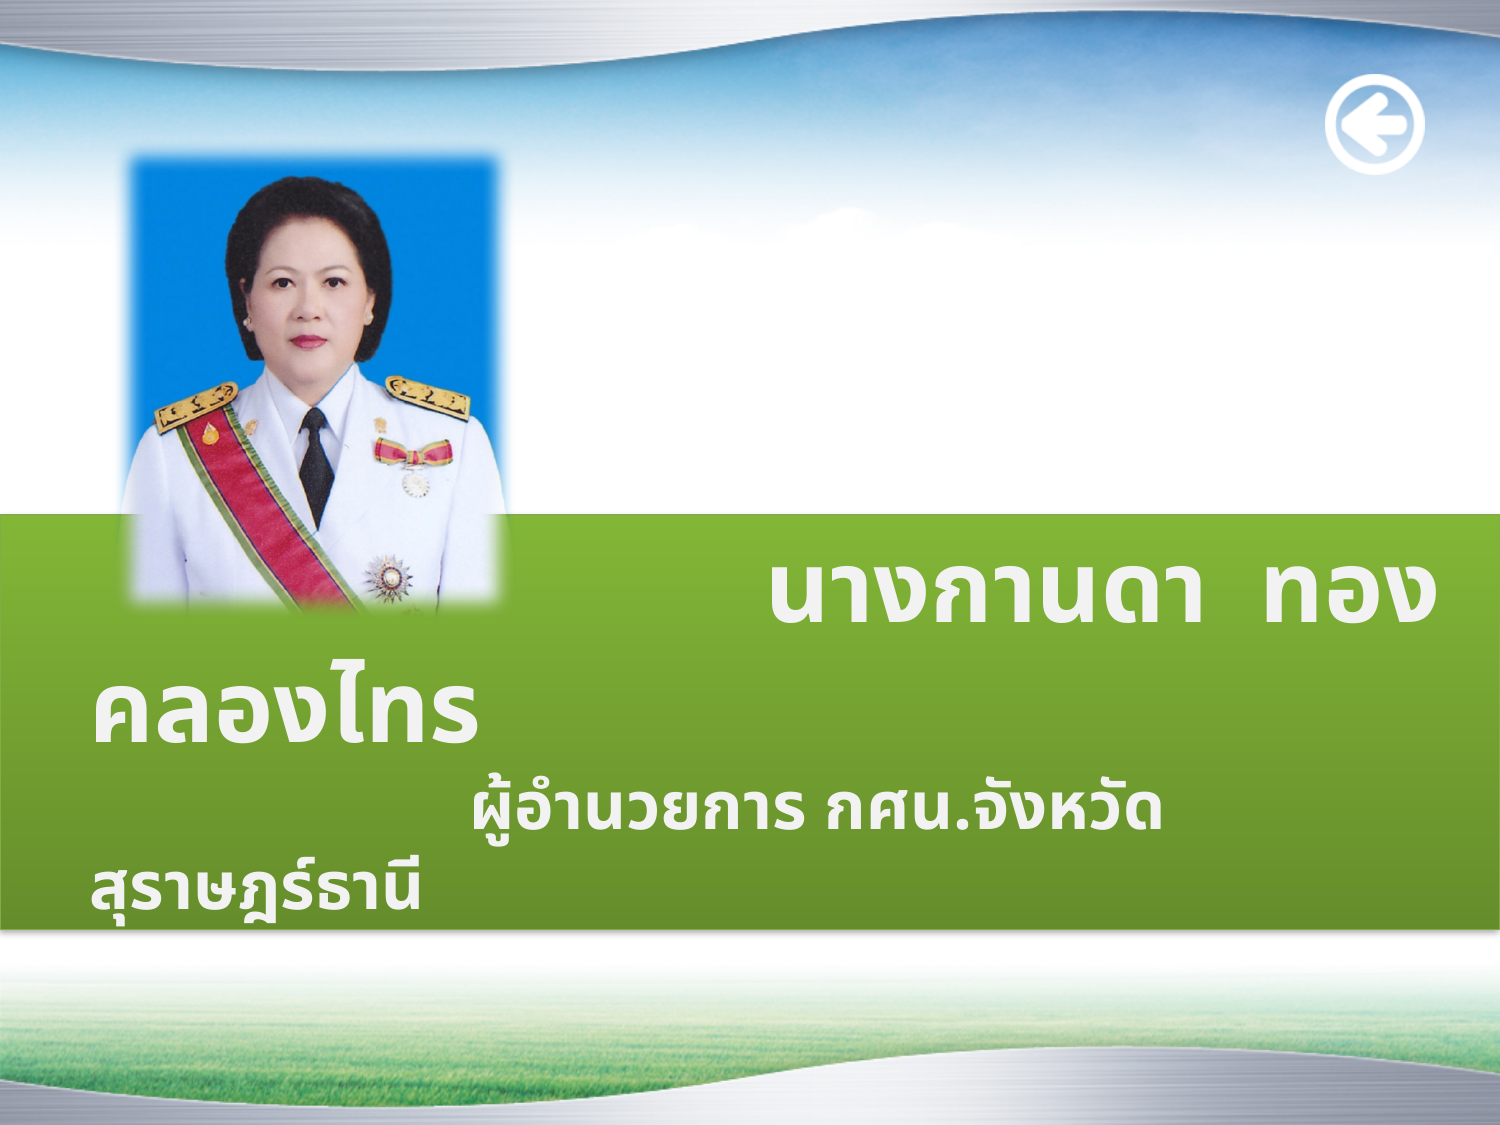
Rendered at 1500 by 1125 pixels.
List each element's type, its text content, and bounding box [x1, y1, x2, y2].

picture [0, 930, 1500, 1125]
text_box นางกานดา ทองคลองไทร ผู้อำนวยการ กศน.จังหวัดสุราษฎร์ธานี [0, 514, 1500, 930]
picture [0, 0, 1500, 619]
